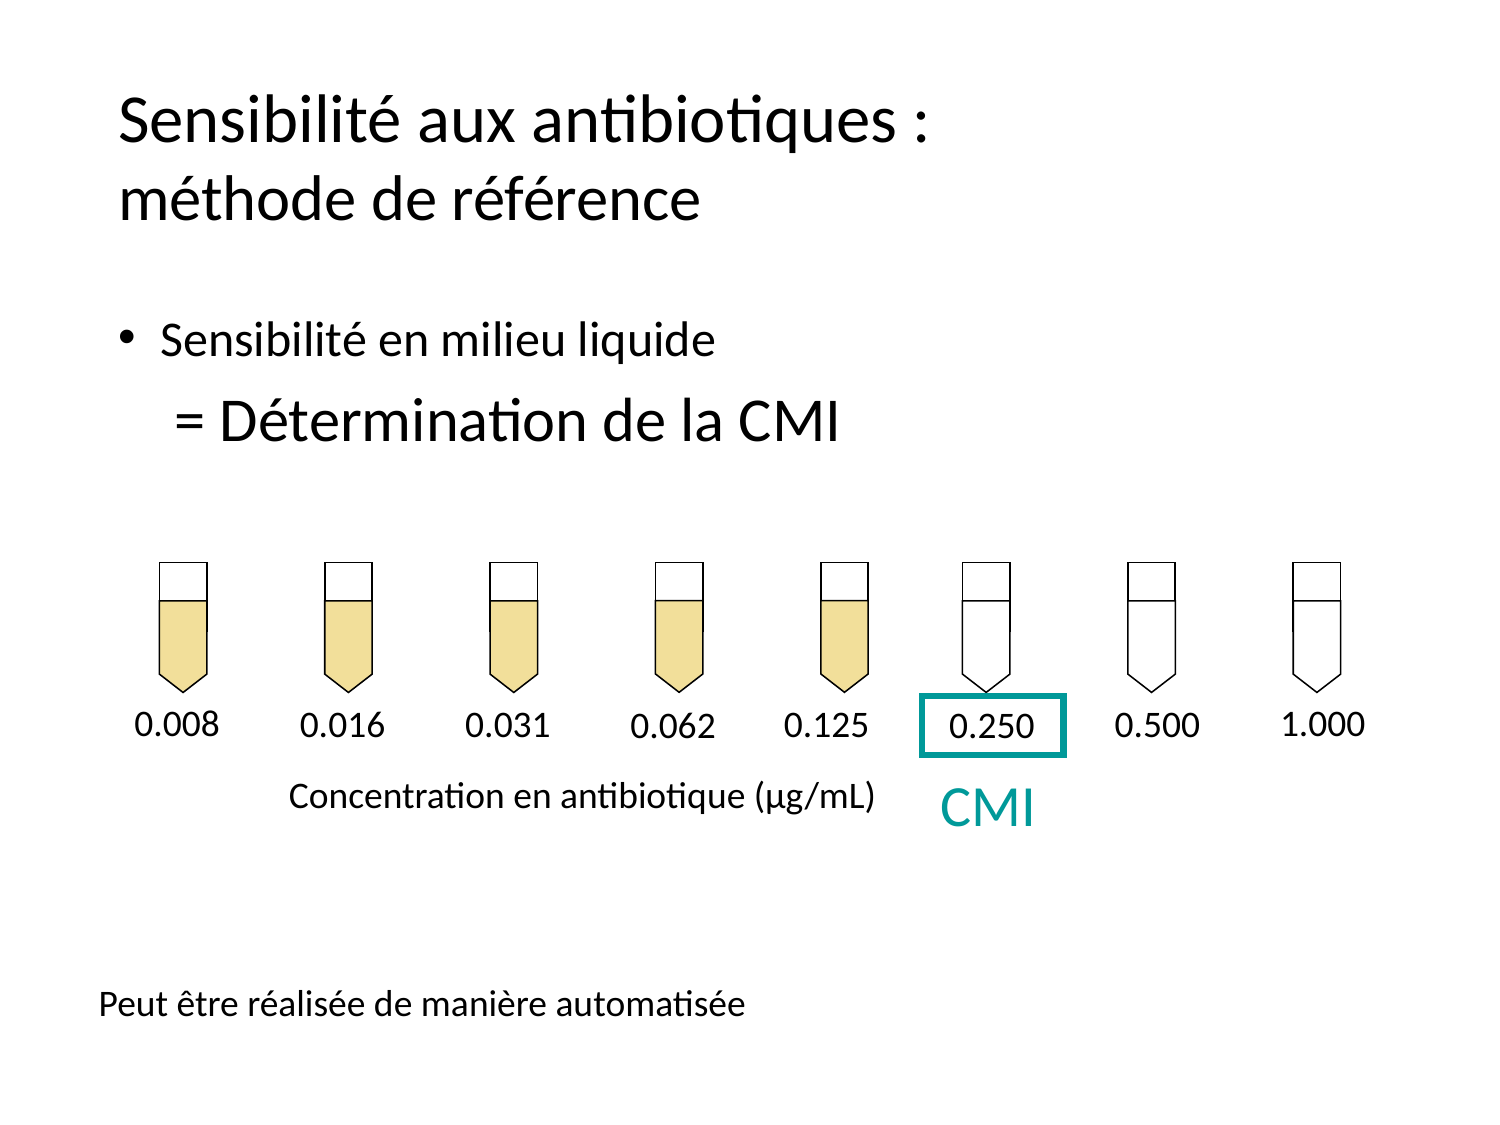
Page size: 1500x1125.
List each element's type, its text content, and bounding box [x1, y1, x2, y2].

text_box 0.008 [112, 691, 243, 752]
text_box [1127, 562, 1176, 693]
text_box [962, 562, 1010, 693]
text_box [159, 562, 869, 693]
text_box 0.016 [277, 693, 408, 753]
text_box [1293, 562, 1341, 693]
text_box 1.000 [1257, 691, 1388, 752]
list Sensibilité en milieu liquide = Détermination de la CMI [103, 298, 1397, 1013]
text_box Concentration en antibiotique (µg/mL) [274, 763, 892, 823]
text_box 0.125 [761, 692, 892, 753]
text_box CMI [925, 760, 1051, 846]
title Sensibilité aux antibiotiques : méthode de référence [103, 45, 1397, 263]
text_box [921, 696, 1064, 756]
text_box Peut être réalisée de manière automatisée [83, 971, 762, 1032]
text_box 0.062 [608, 693, 739, 754]
text_box 0.500 [1092, 692, 1223, 753]
text_box 0.031 [442, 693, 573, 753]
